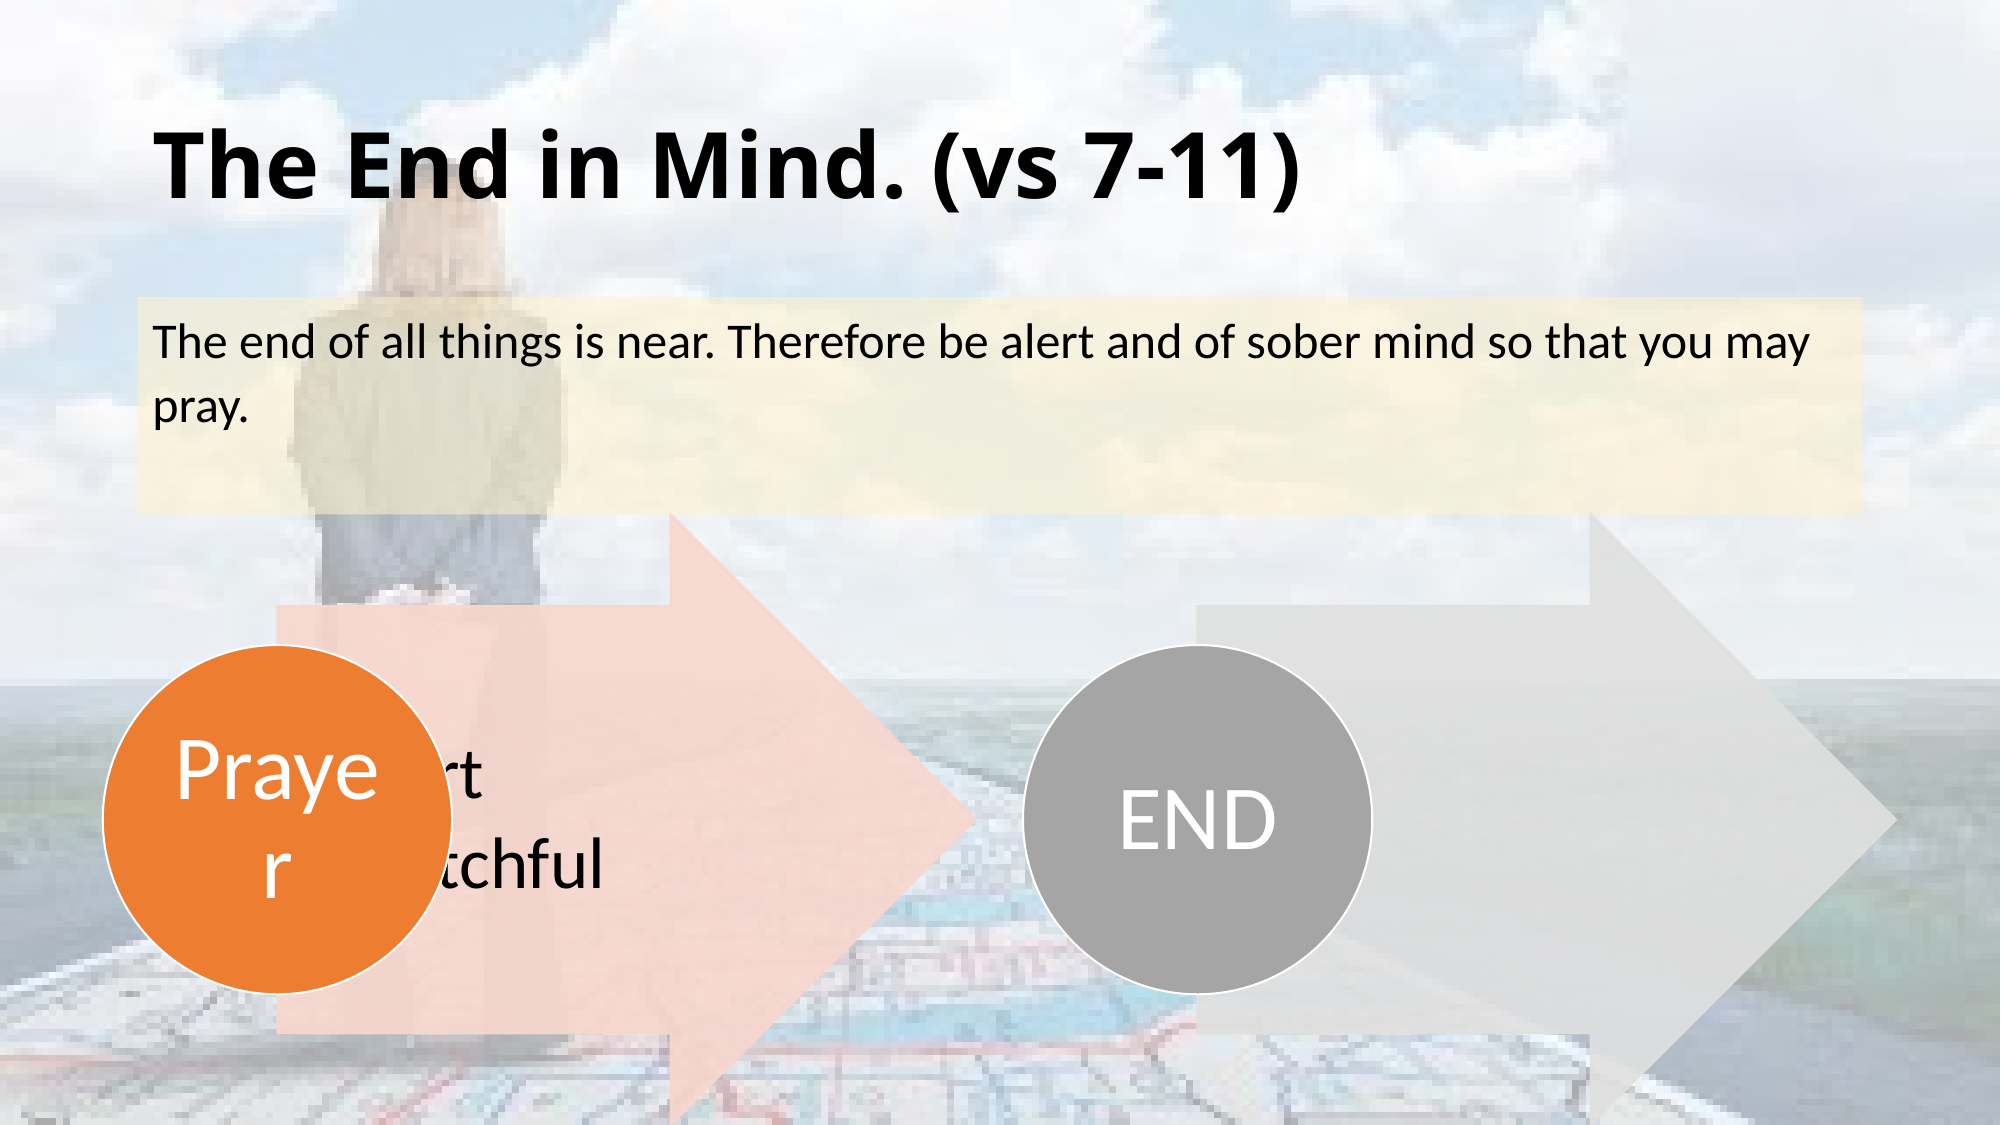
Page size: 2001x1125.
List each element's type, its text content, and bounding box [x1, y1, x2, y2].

list The end of all things is near. Therefore be alert and of sober mind so that you may pray. [137, 296, 1863, 514]
title The End in Mind. (vs 7-11) [137, 59, 1863, 278]
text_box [37, 514, 1961, 1125]
